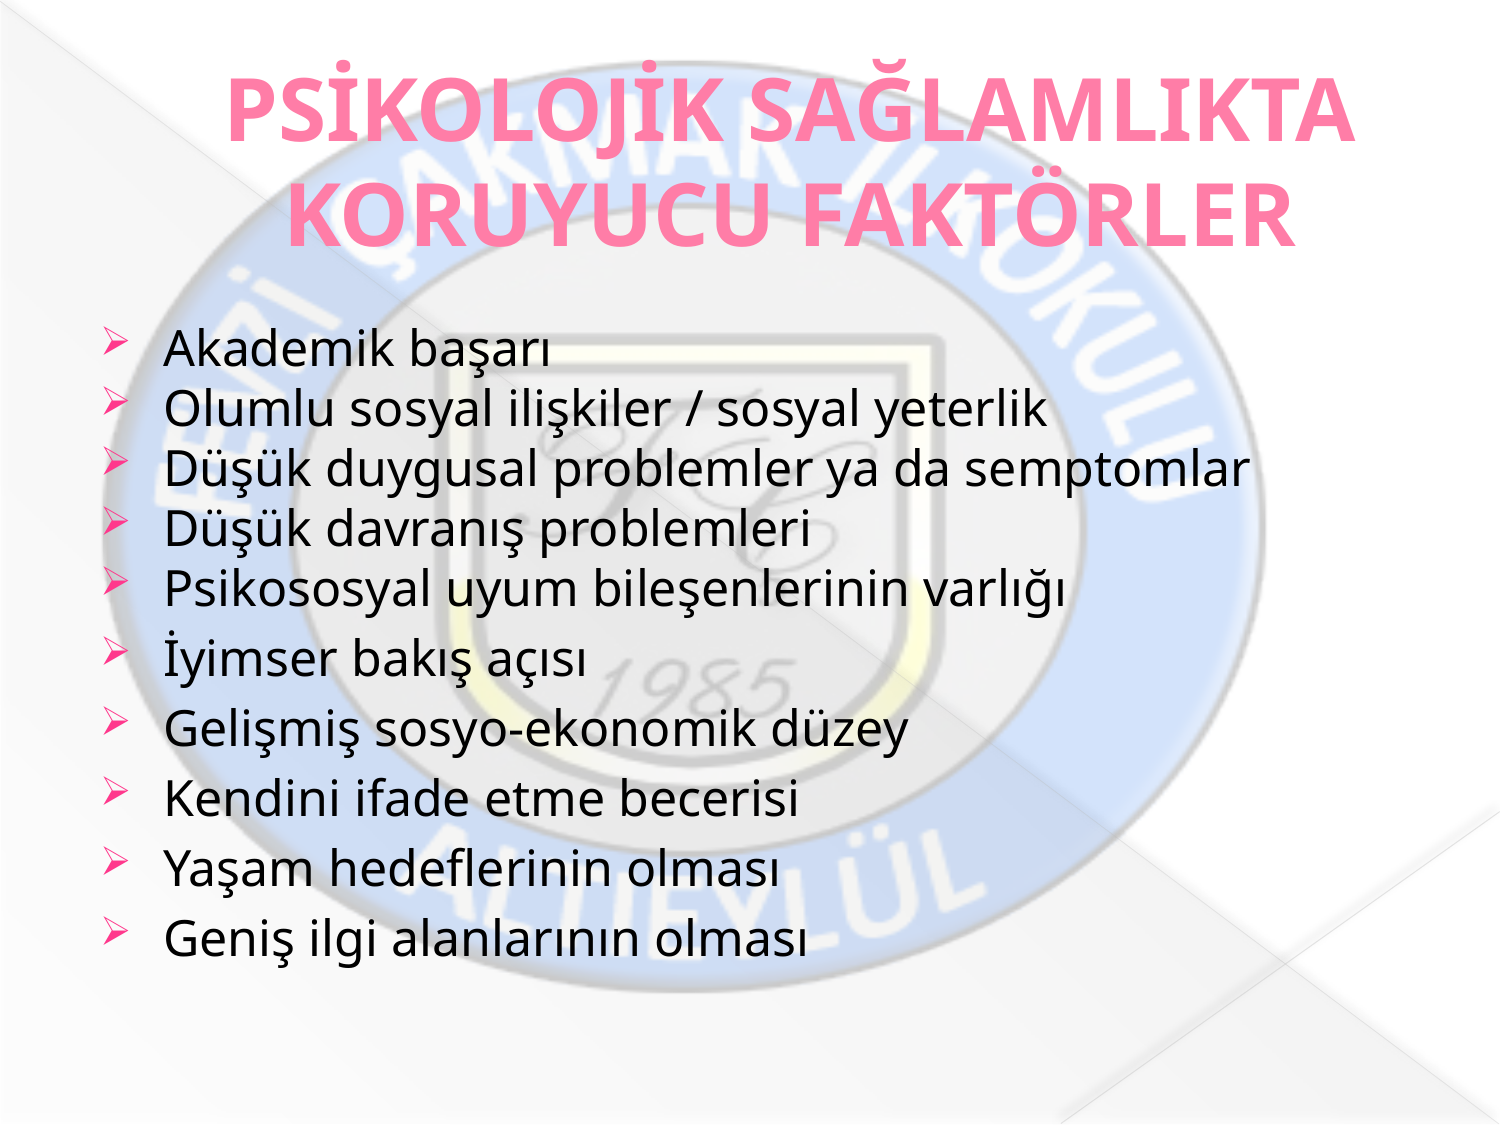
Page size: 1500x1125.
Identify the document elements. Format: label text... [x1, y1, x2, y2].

title PSİKOLOJİK SAĞLAMLIKTA KORUYUCU FAKTÖRLER [75, 43, 1425, 274]
list Akademik başarı Olumlu sosyal ilişkiler / sosyal yeterlik Düşük duygusal problemler ya da semptomlar Düşük davranış problemleri Psikososyal uyum bileşenlerinin varlığı İyimser bakış açısı Gelişmiş sosyo-ekonomik düzey Kendini ifade etme becerisi Yaşam hedeflerinin olması Geniş ilgi alanlarının olması [75, 308, 1425, 1059]
